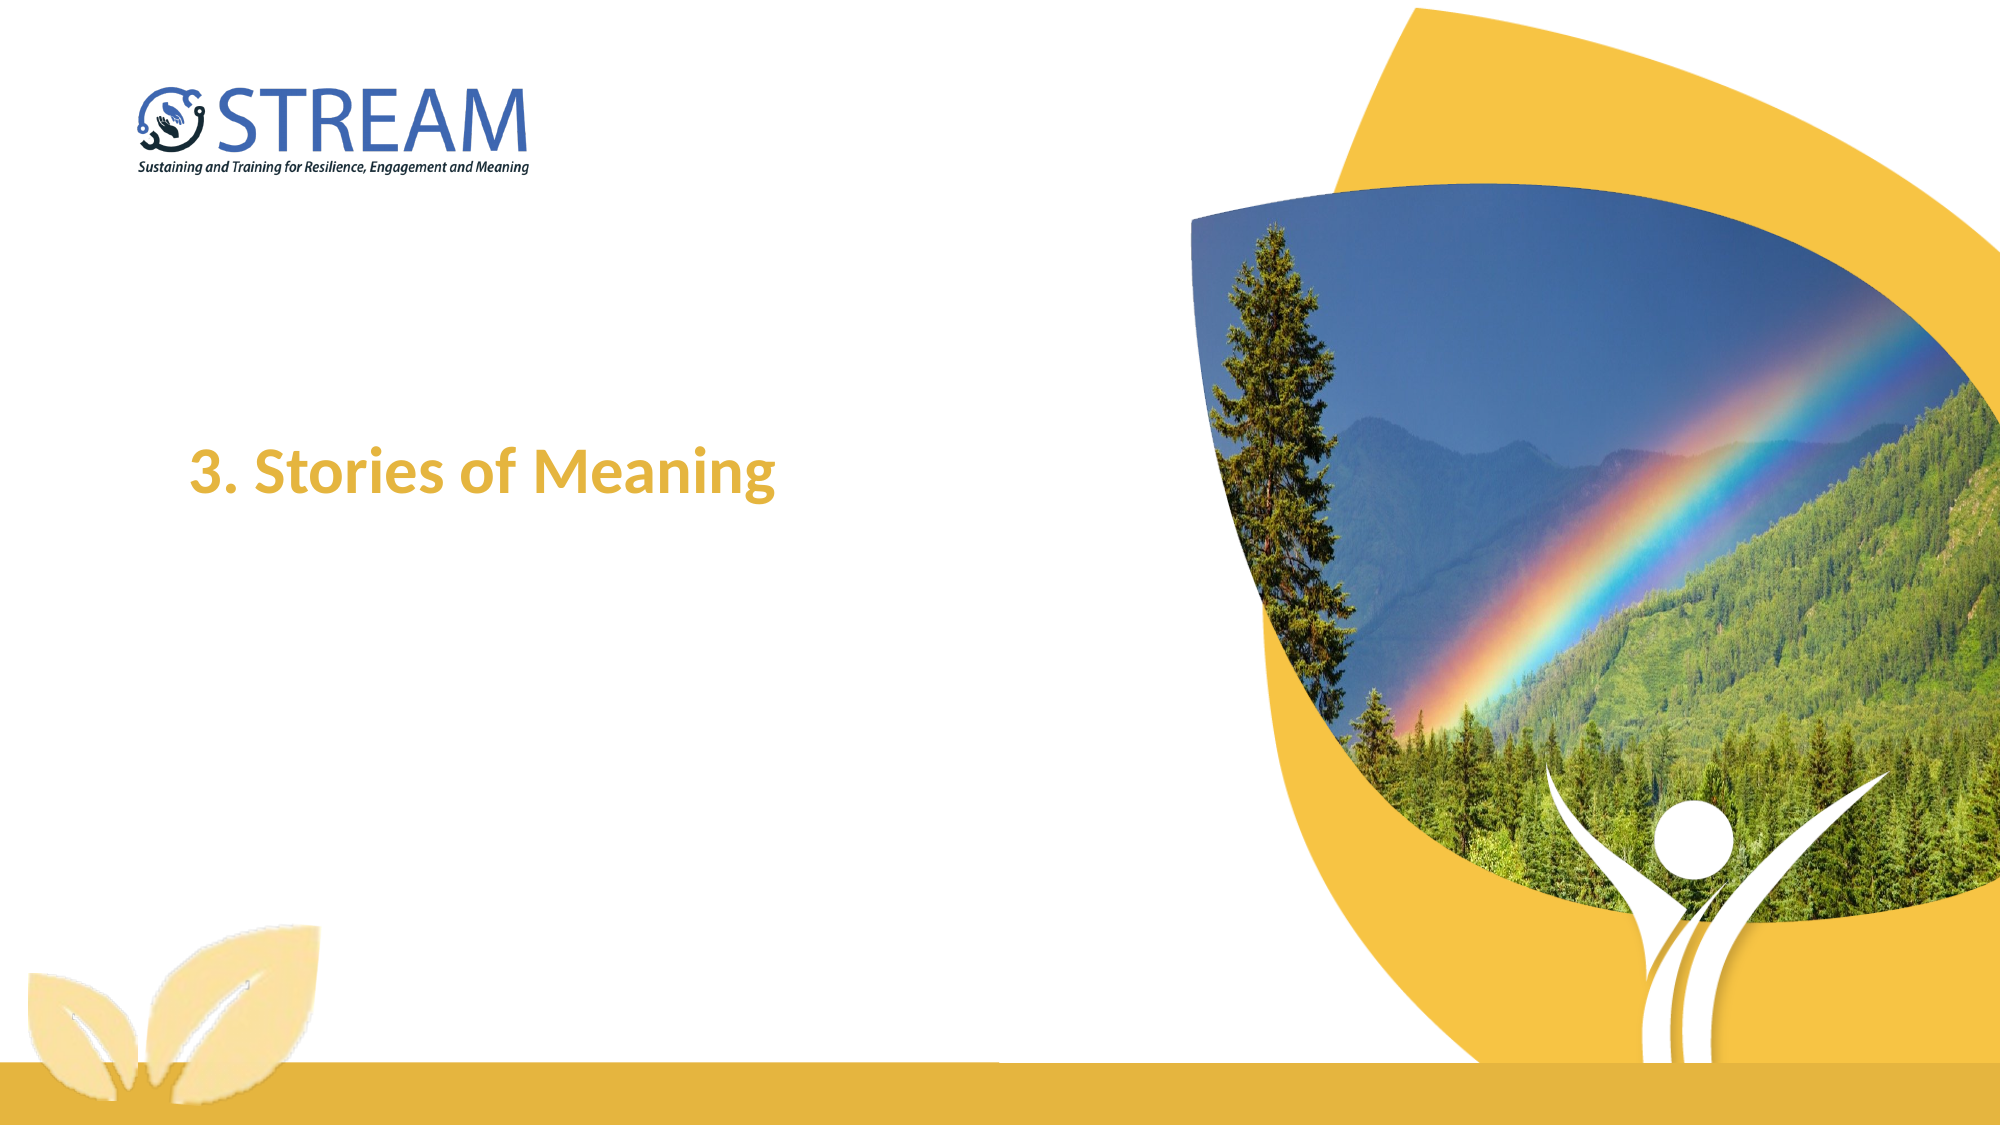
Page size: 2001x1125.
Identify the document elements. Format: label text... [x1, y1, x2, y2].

text_box 3. Stories of Meaning [173, 412, 974, 605]
picture [102, 60, 574, 199]
picture [142, 912, 321, 1115]
picture [28, 973, 138, 1101]
picture [999, 0, 2000, 1063]
